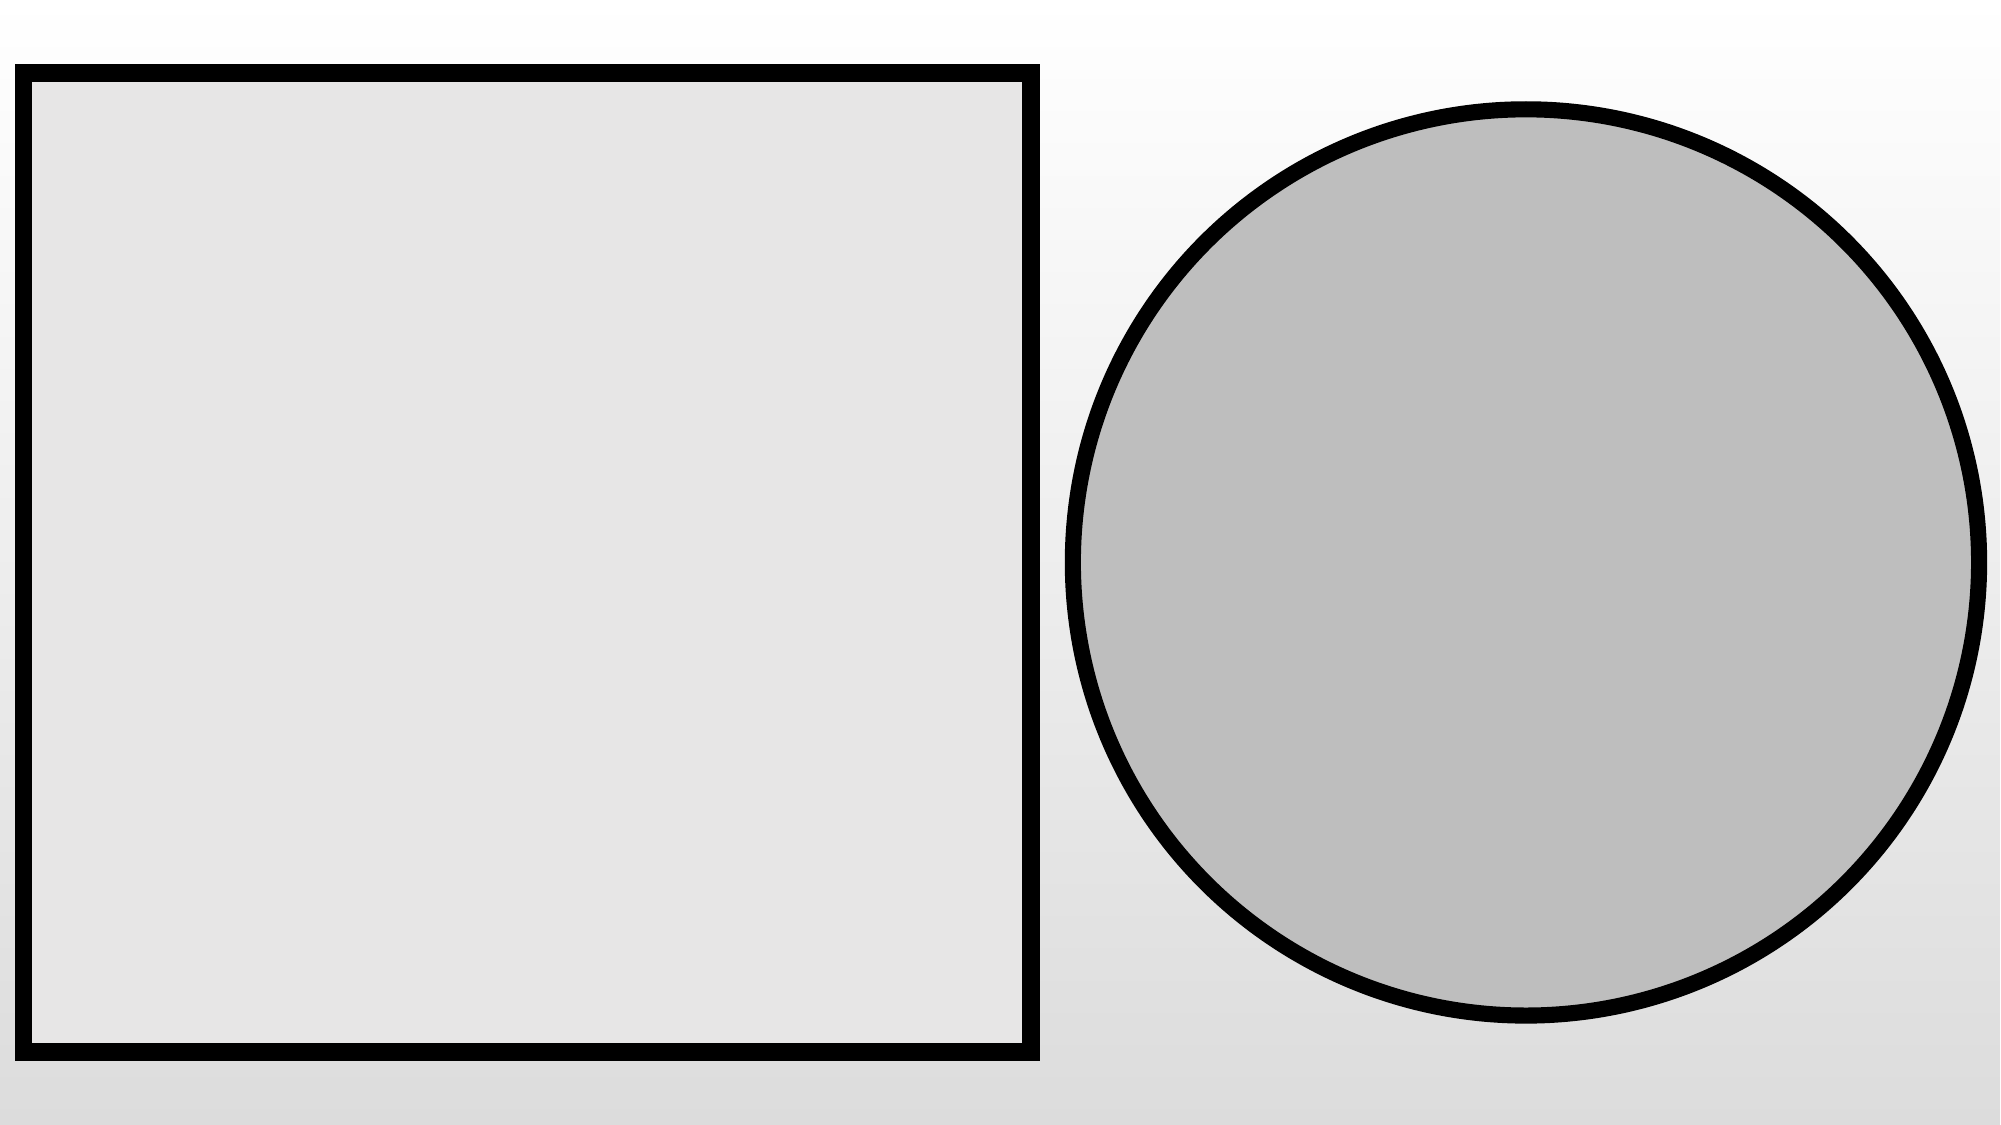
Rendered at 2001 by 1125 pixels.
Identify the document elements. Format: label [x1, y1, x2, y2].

text_box [1071, 108, 1981, 1017]
text_box [22, 72, 1032, 1053]
